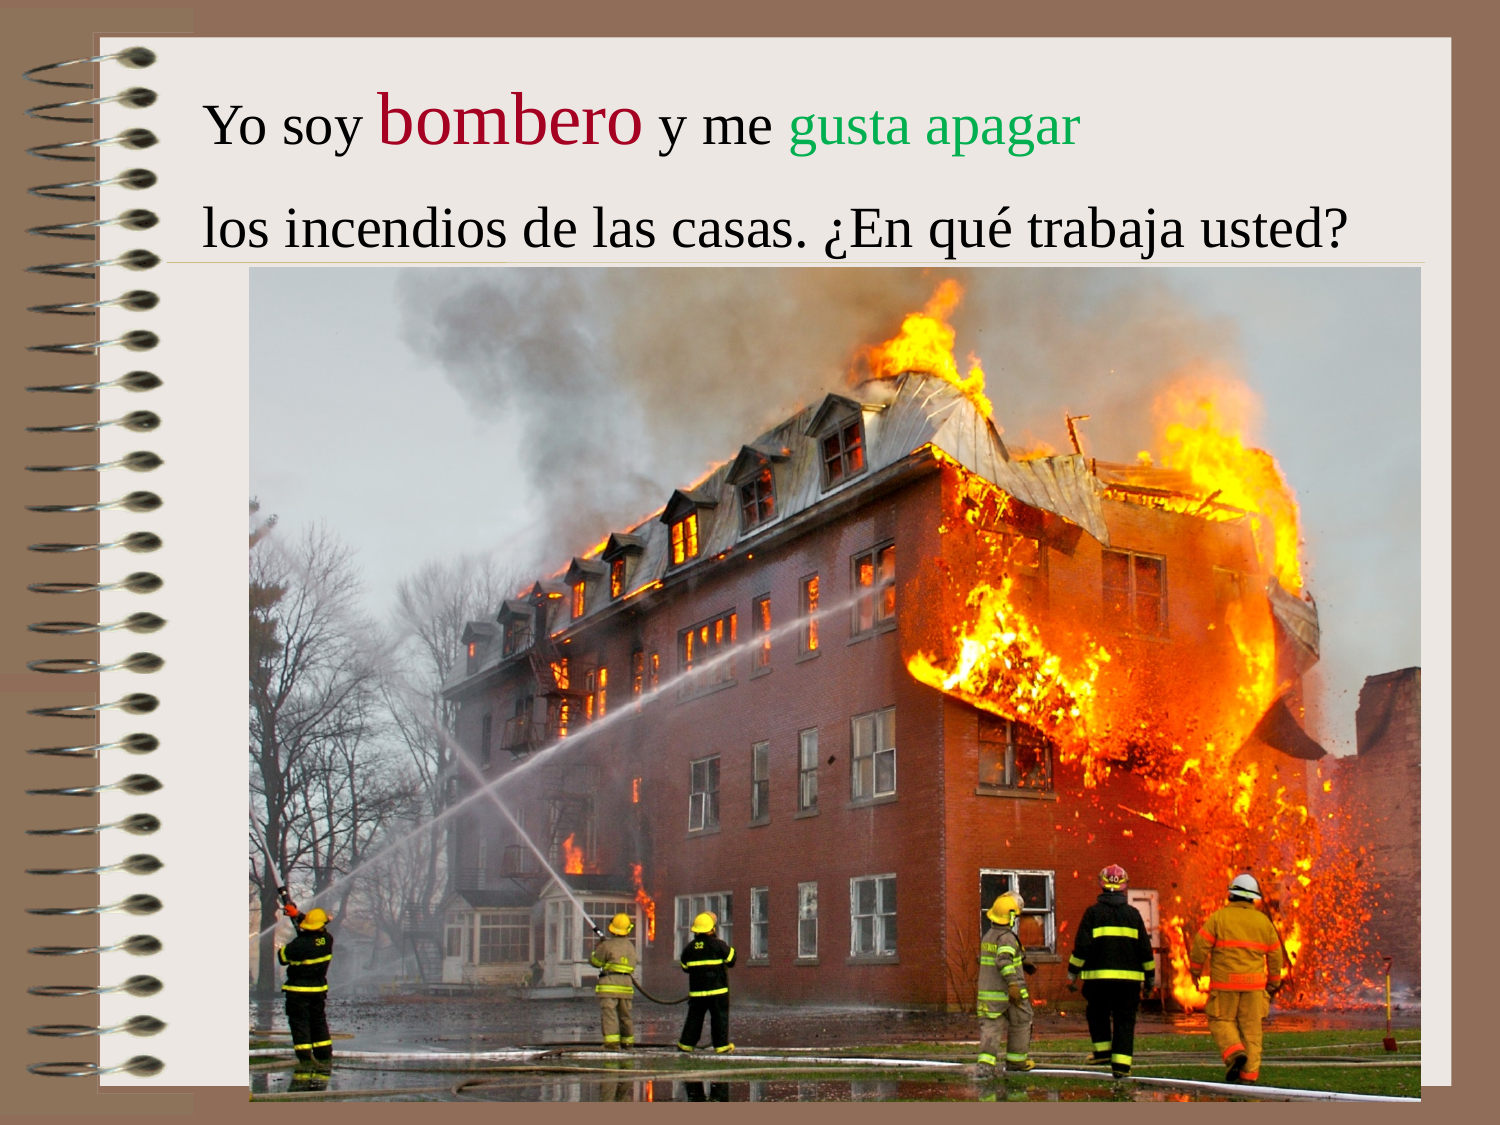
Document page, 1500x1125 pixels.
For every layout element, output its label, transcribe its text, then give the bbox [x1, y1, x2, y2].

picture [0, 692, 194, 1115]
text_box Yo soy bombero y me gusta apagar los incendios de las casas. ¿En qué trabaja usted? [187, 62, 1388, 267]
picture [249, 267, 1421, 1102]
picture [0, 8, 194, 674]
